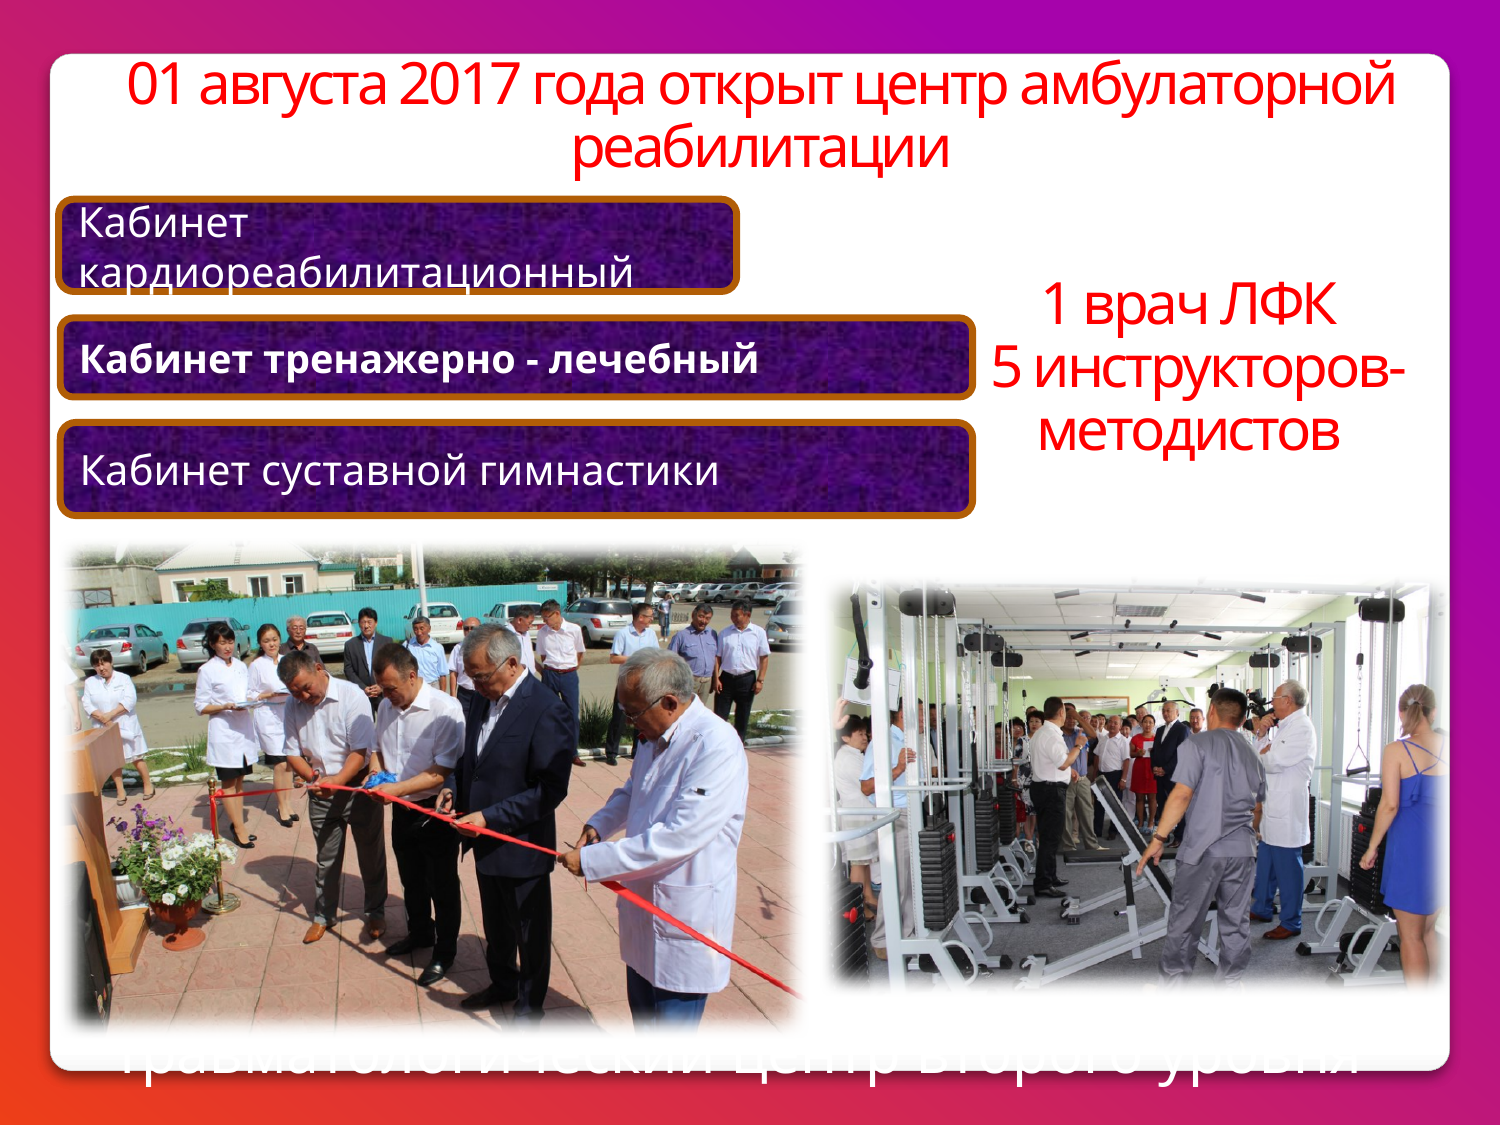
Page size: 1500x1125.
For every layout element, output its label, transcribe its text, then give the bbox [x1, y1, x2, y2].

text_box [58, 198, 973, 516]
picture [58, 538, 809, 1039]
text_box 01 августа 2017 года открыт центр амбулаторной реабилитации [58, 23, 1465, 211]
text_box 1 врач ЛФК 5 инструкторов-методистов [979, 234, 1430, 504]
text_box Травматологический центр второго уровня [0, 1007, 1490, 1093]
text_box [23, 831, 51, 985]
picture [820, 573, 1454, 997]
